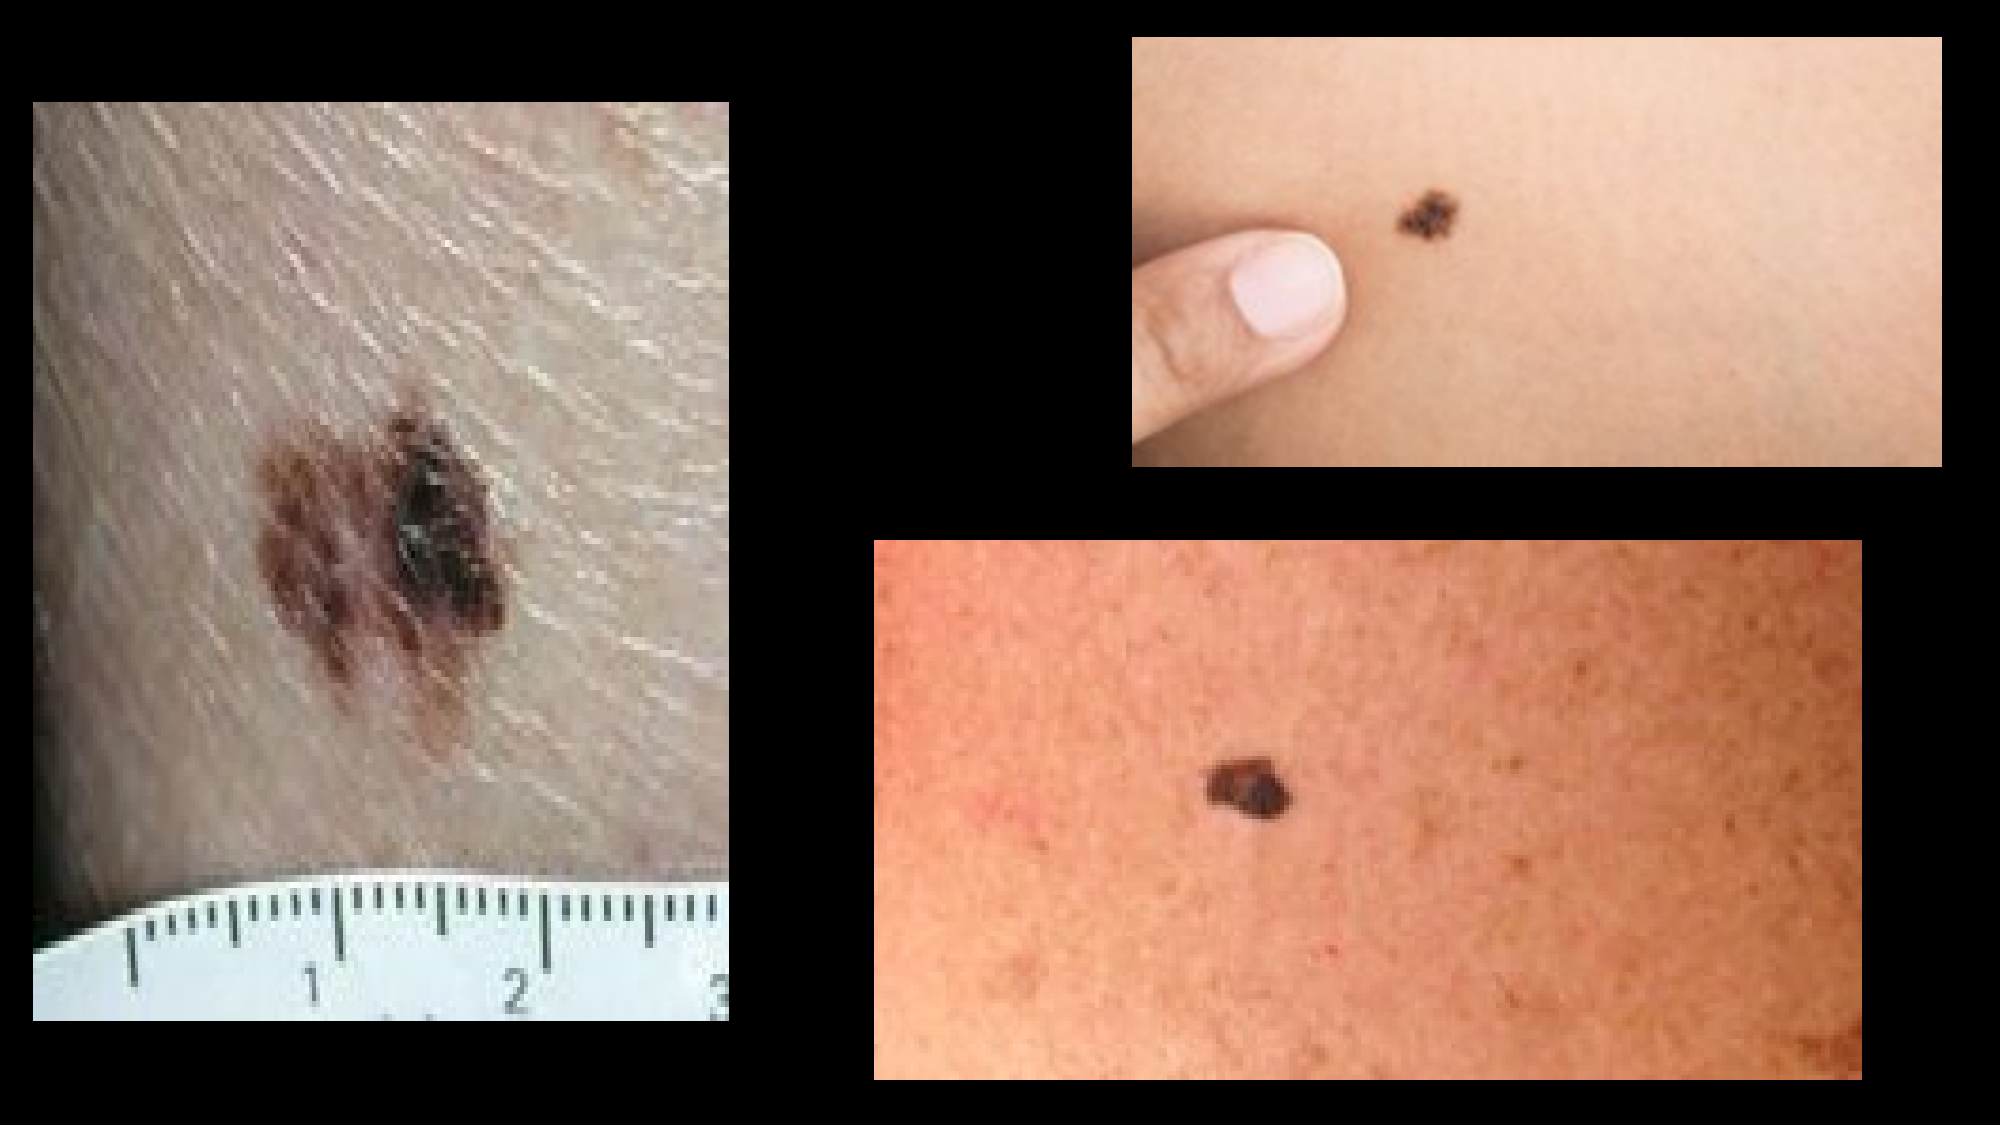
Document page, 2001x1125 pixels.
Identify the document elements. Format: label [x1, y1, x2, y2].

picture [874, 540, 1862, 1080]
picture [33, 102, 729, 1021]
picture [1132, 37, 1942, 467]
